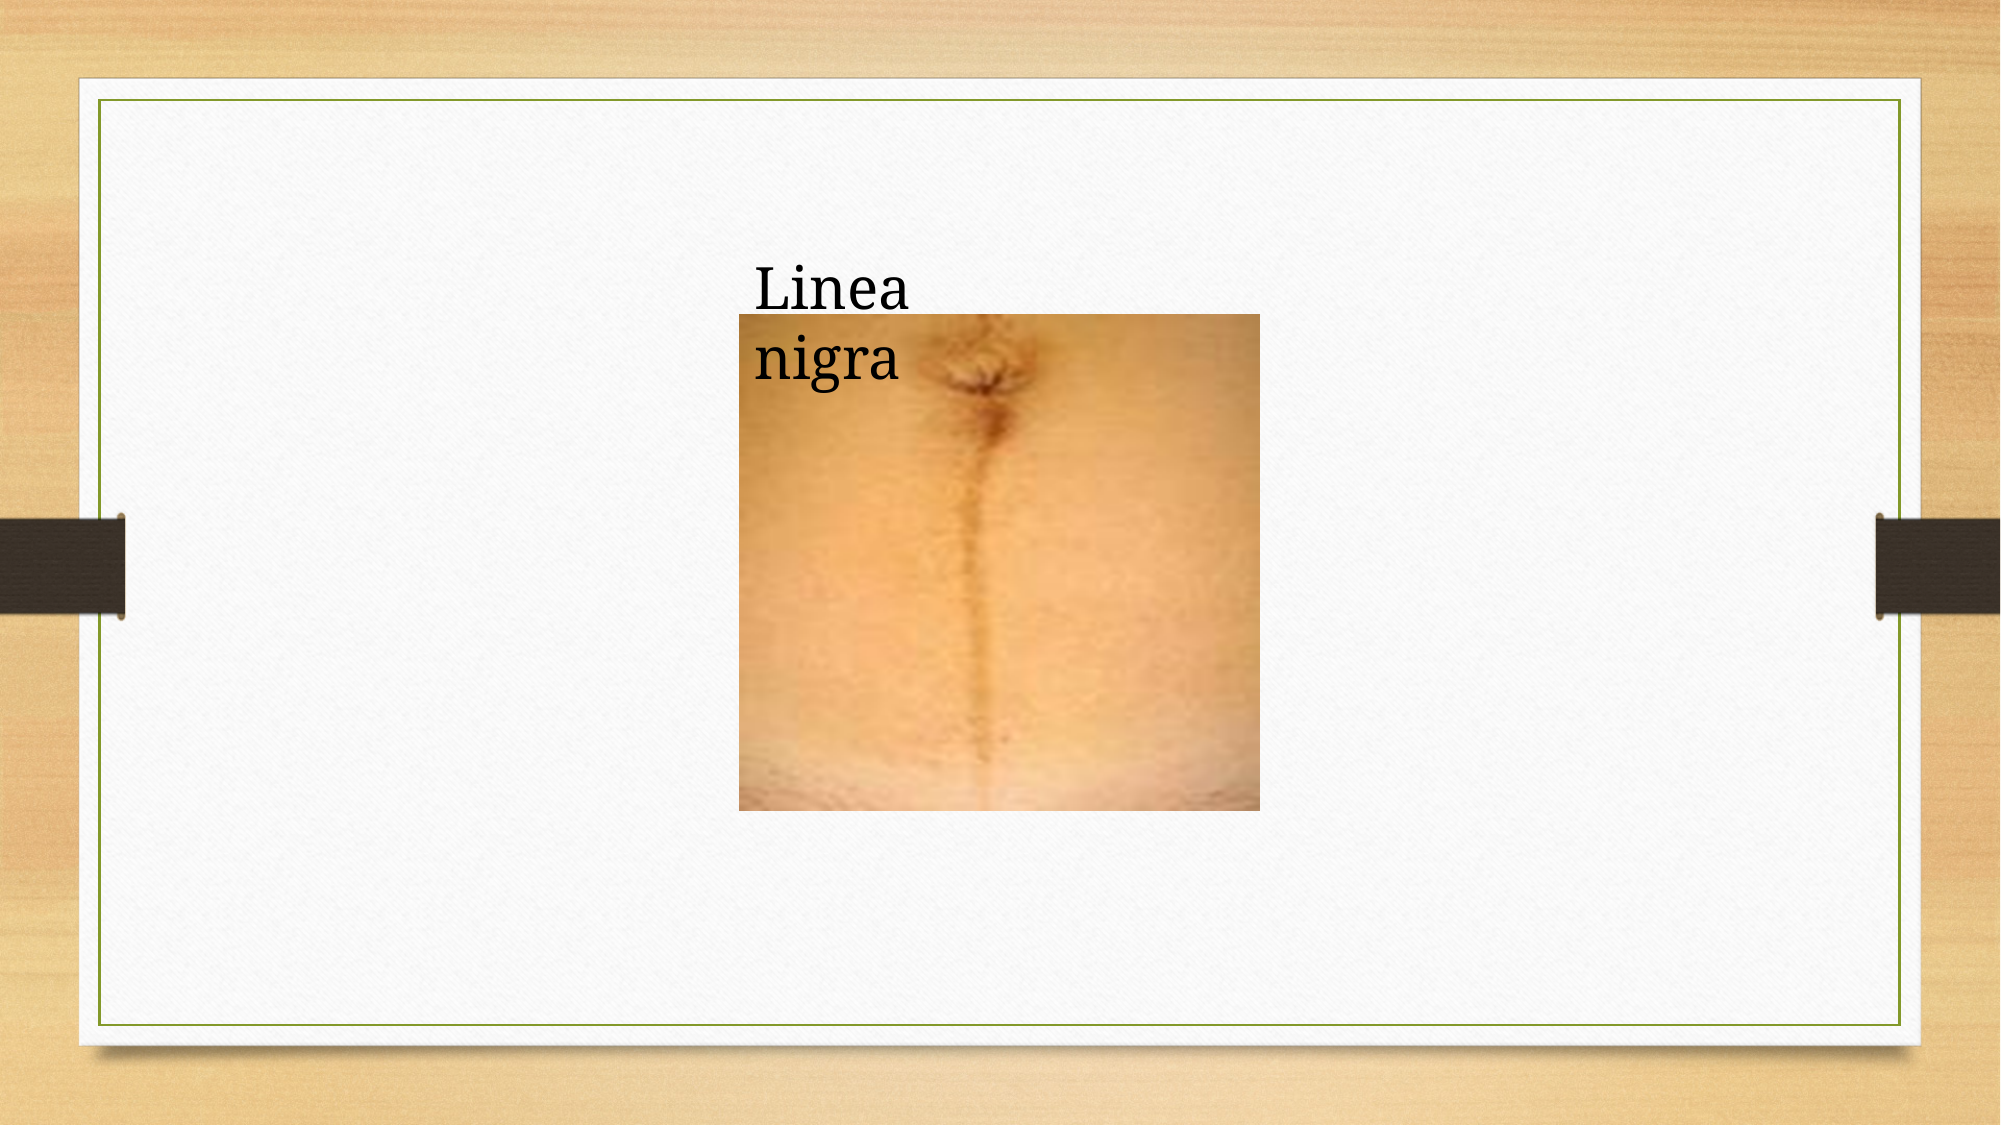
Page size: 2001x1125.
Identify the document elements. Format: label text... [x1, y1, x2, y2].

text_box Linea nigra [739, 243, 1040, 314]
picture [0, 0, 2001, 1125]
